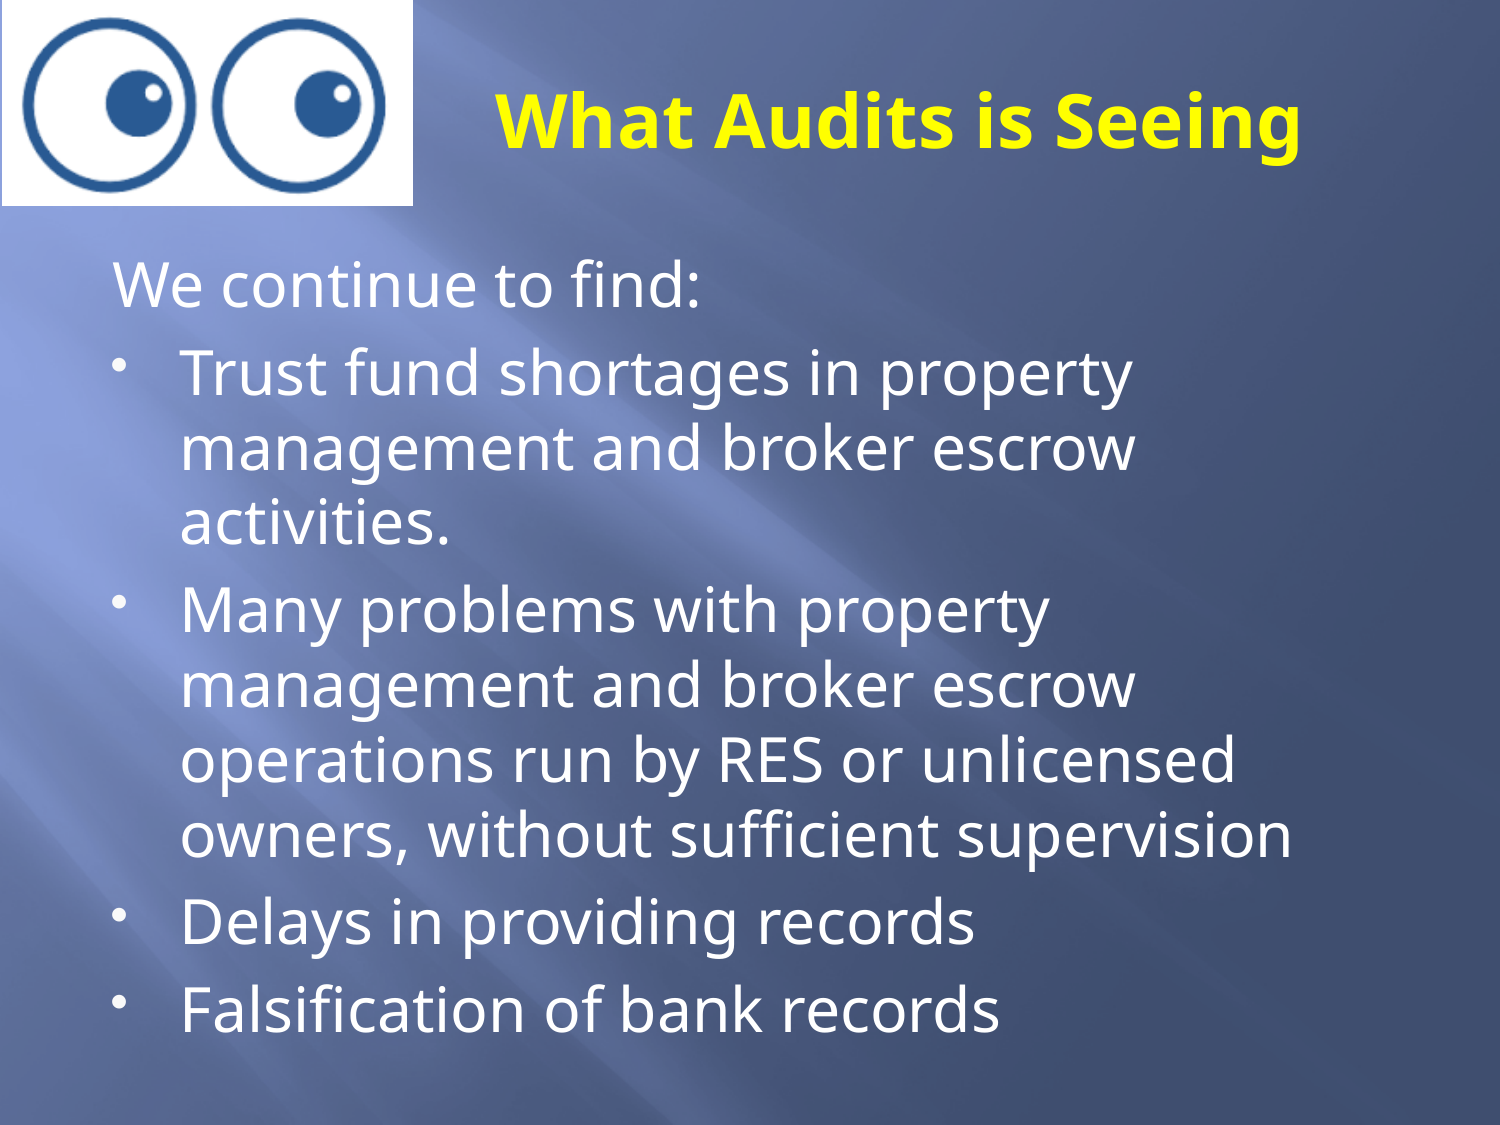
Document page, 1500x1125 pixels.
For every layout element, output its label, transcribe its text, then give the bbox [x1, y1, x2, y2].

picture [1, 0, 413, 206]
list We continue to find: Trust fund shortages in property management and broker escrow activities. Many problems with property management and broker escrow operations run by RES or unlicensed owners, without sufficient supervision Delays in providing records Falsification of bank records [74, 237, 1426, 1051]
title What Audits is Seeing [457, 50, 1500, 188]
